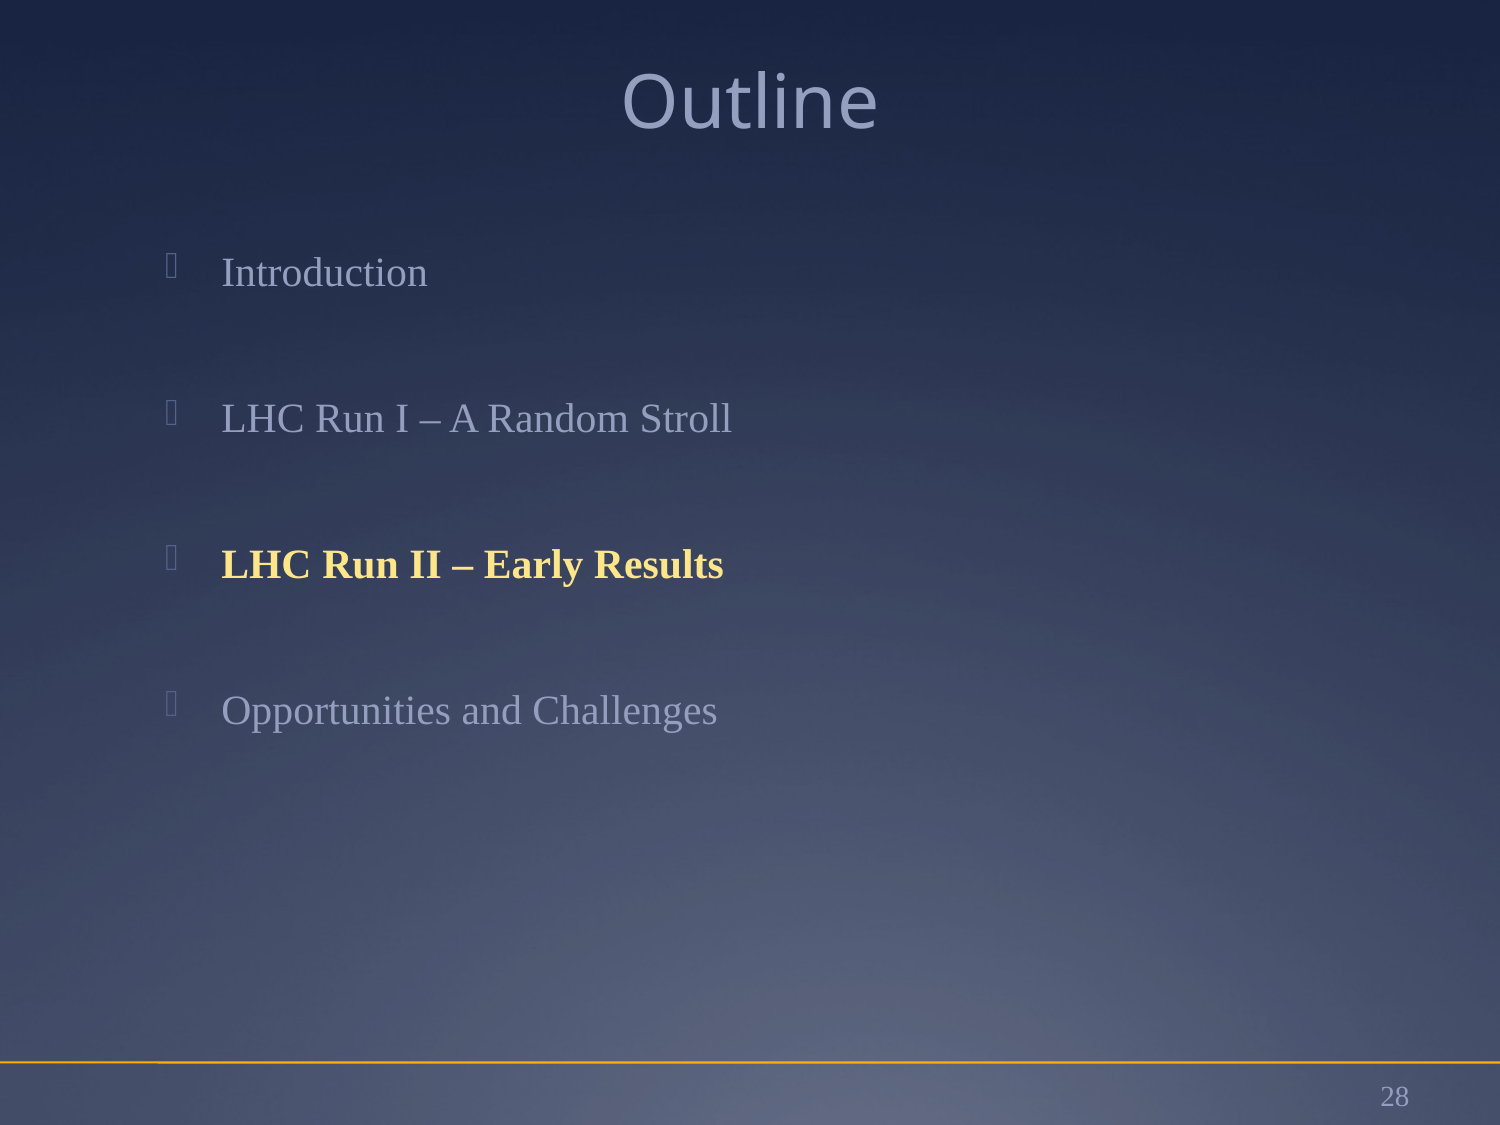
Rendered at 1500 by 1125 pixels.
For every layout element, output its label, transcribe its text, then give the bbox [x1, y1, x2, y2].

list Introduction LHC Run I – A Random Stroll LHC Run II – Early Results Opportunities and Challenges [150, 237, 1425, 1000]
title Outline [100, 45, 1400, 175]
slide_number 28 [1325, 1065, 1425, 1125]
